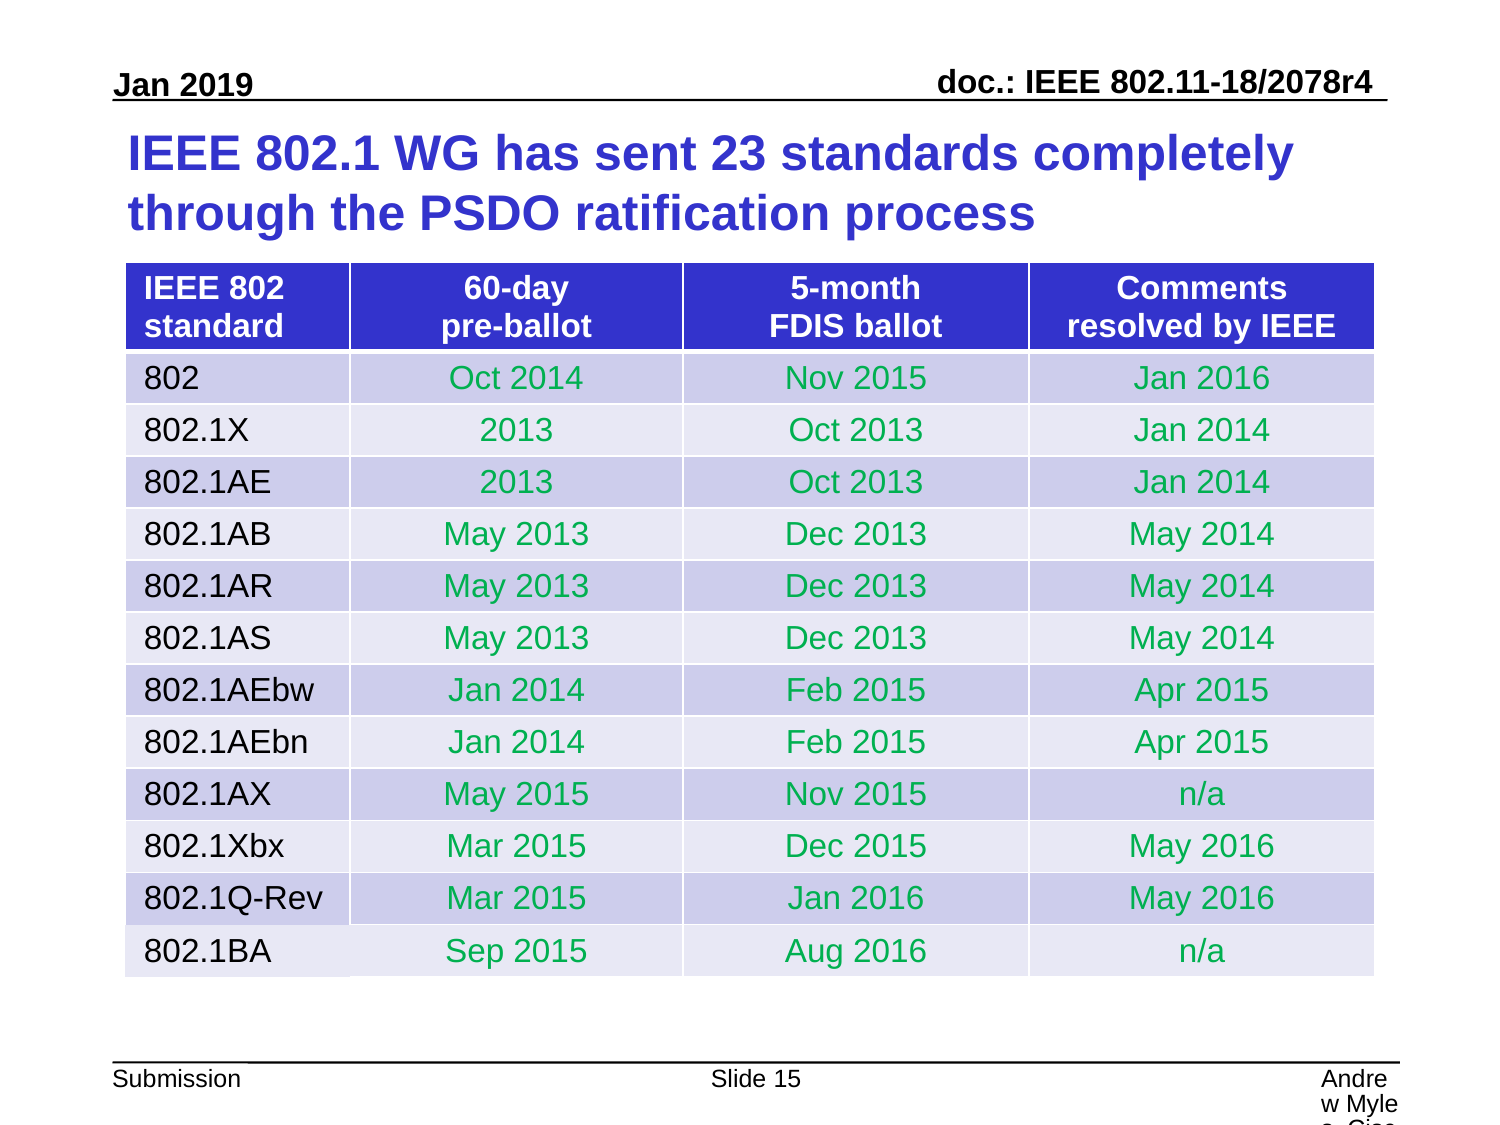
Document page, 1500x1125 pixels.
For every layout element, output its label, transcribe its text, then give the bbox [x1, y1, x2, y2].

table_cell 802.1Xbx [126, 821, 349, 872]
table_cell Dec 2015 [684, 821, 1028, 872]
table_cell Oct 2013 [684, 457, 1028, 507]
table_cell 802.1AB [126, 509, 349, 559]
table_cell 802.1AX [126, 769, 349, 820]
table_cell May 2013 [351, 509, 682, 559]
table_cell Jan 2016 [684, 873, 1028, 924]
table_cell 802.1BA [125, 925, 350, 977]
table_header Comments resolved by IEEE [1030, 263, 1374, 349]
table_cell 2013 [351, 405, 682, 455]
table_cell May 2016 [1030, 821, 1374, 872]
table_cell May 2016 [1030, 873, 1374, 924]
table_cell Jan 2014 [1030, 457, 1374, 507]
table_cell Dec 2013 [684, 509, 1028, 559]
table_cell 802.1AE [126, 457, 349, 507]
table_cell 2013 [351, 457, 682, 507]
table_cell Oct 2013 [684, 405, 1028, 455]
table_cell Feb 2015 [684, 665, 1028, 715]
table_cell Jan 2014 [1030, 405, 1374, 455]
table_cell May 2013 [351, 561, 682, 611]
table_cell Feb 2015 [684, 717, 1028, 767]
table_cell May 2014 [1030, 613, 1374, 663]
table_cell n/a [1030, 925, 1374, 976]
table_cell Dec 2013 [684, 613, 1028, 663]
table_cell Jan 2016 [1030, 354, 1374, 403]
table_cell May 2015 [351, 769, 682, 820]
table_header 5-month FDIS ballot [684, 263, 1028, 349]
footer Andrew Myles, Cisco [1320, 1061, 1402, 1093]
table_cell May 2014 [1030, 509, 1374, 559]
table_cell Mar 2015 [351, 821, 682, 872]
table_cell Dec 2013 [684, 561, 1028, 611]
table_cell Apr 2015 [1030, 717, 1374, 767]
table_cell 802.1AS [126, 613, 349, 663]
table_cell Apr 2015 [1030, 665, 1374, 715]
table_cell 802.1AEbn [126, 717, 349, 767]
table_cell May 2013 [351, 613, 682, 663]
table_cell May 2014 [1030, 561, 1374, 611]
table_cell Nov 2015 [684, 354, 1028, 403]
table_cell Aug 2016 [684, 925, 1028, 976]
table_cell Sep 2015 [350, 925, 682, 976]
slide_number Slide 15 [709, 1061, 803, 1093]
table_cell Jan 2014 [351, 717, 682, 767]
table_cell 802.1X [126, 405, 349, 455]
table_cell 802.1Q-Rev [126, 873, 349, 925]
table_cell 802 [126, 354, 349, 403]
table_cell n/a [1030, 769, 1374, 820]
table_cell 802.1AEbw [126, 665, 349, 715]
table_cell Jan 2014 [351, 665, 682, 715]
table_cell Oct 2014 [351, 354, 682, 403]
title IEEE 802.1 WG has sent 23 standards completely through the PSDO ratification process [112, 112, 1388, 288]
table_cell Mar 2015 [351, 873, 682, 924]
table_cell 802.1AR [126, 561, 349, 611]
table_header 60-day pre-ballot [351, 263, 682, 349]
table_cell Nov 2015 [684, 769, 1028, 820]
table_header IEEE 802 standard [126, 263, 349, 349]
